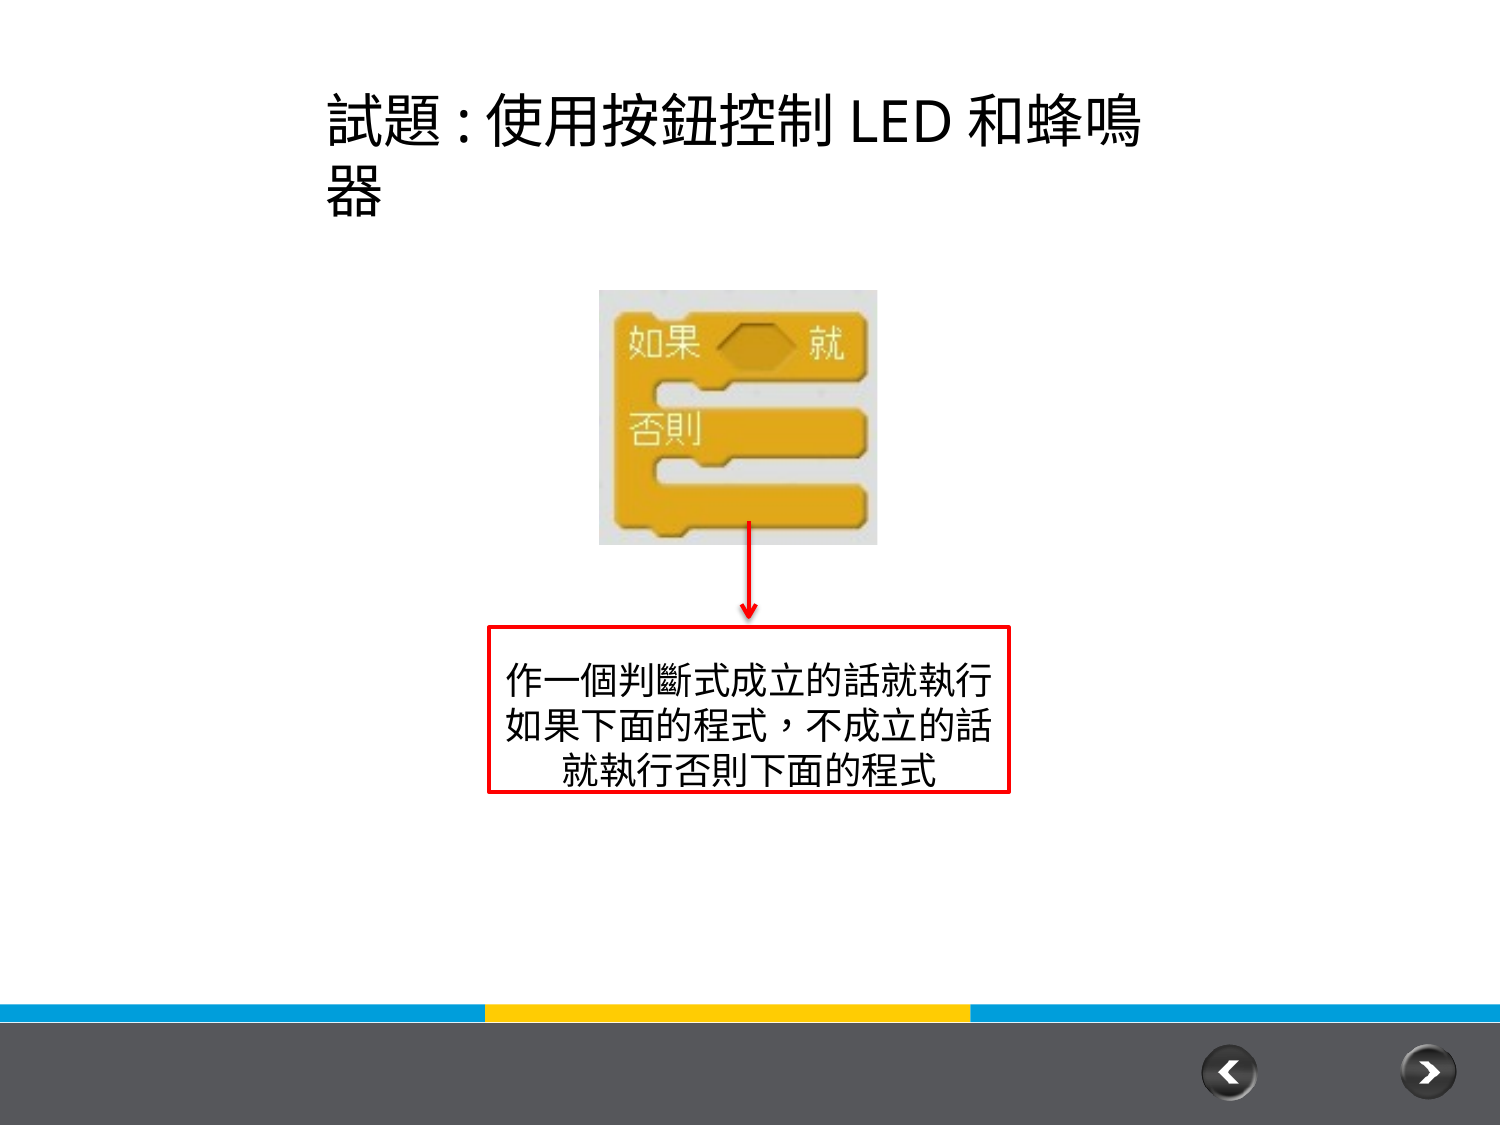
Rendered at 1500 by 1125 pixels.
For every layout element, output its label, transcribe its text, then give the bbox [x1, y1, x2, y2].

text_box [723, 517, 774, 627]
text_box [970, 1004, 1500, 1023]
text_box [1198, 1042, 1259, 1103]
text_box [0, 1004, 485, 1023]
text_box [485, 1004, 970, 1023]
text_box [0, 1023, 1500, 1125]
text_box 作一個判斷式成立的話就執行 如果下面的程式，不成立的話 就執行否則下面的程式 [489, 627, 1009, 793]
text_box [741, 604, 757, 617]
title 試題:使用按鈕控制LED和蜂鳴器 [323, 81, 1147, 272]
text_box [599, 290, 878, 545]
text_box [1398, 1041, 1459, 1101]
